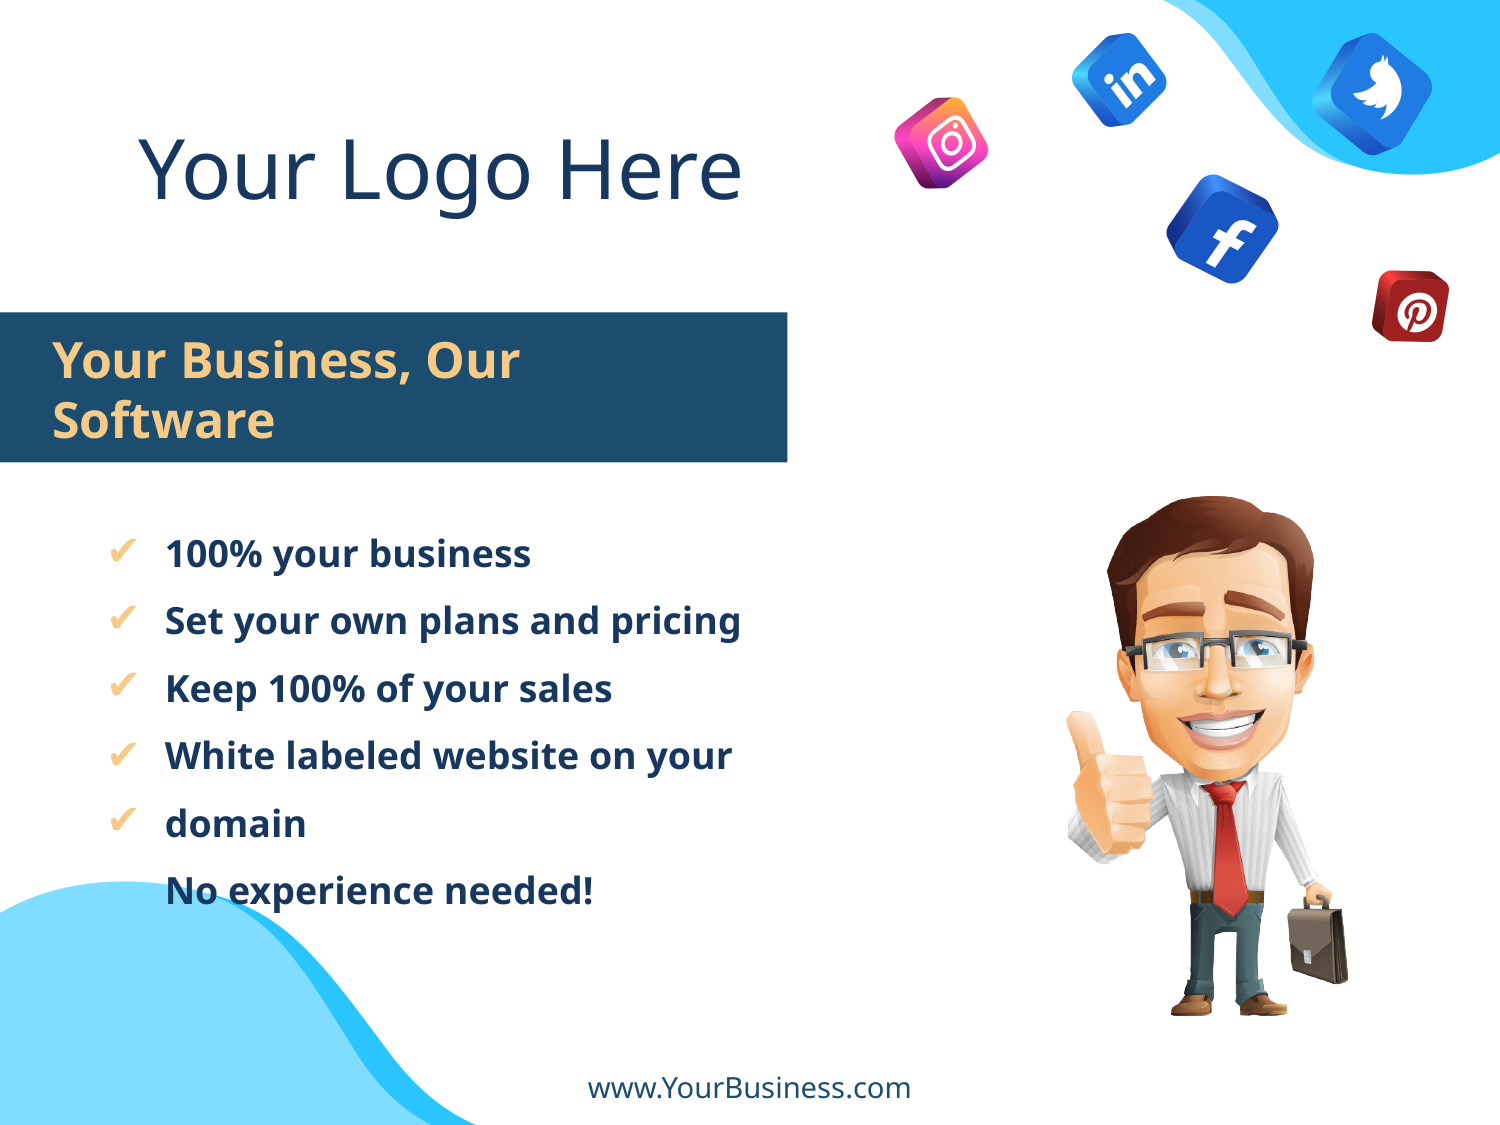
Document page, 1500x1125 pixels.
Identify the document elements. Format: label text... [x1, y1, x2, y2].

picture [0, 0, 1500, 1125]
text_box ✔ [91, 650, 157, 715]
text_box ✔ [91, 516, 149, 581]
text_box 100% your business Set your own plans and pricing Keep 100% of your sales White labeled website on your domain No experience needed! [149, 499, 888, 920]
text_box [0, 310, 790, 464]
text_box Your Business, Our Software [37, 321, 750, 457]
text_box ✔ [91, 720, 157, 785]
text_box ✔ [91, 583, 157, 649]
text_box www.YourBusiness.com [573, 1061, 927, 1112]
text_box ✔ [91, 785, 157, 851]
text_box Your Logo Here [123, 109, 760, 224]
